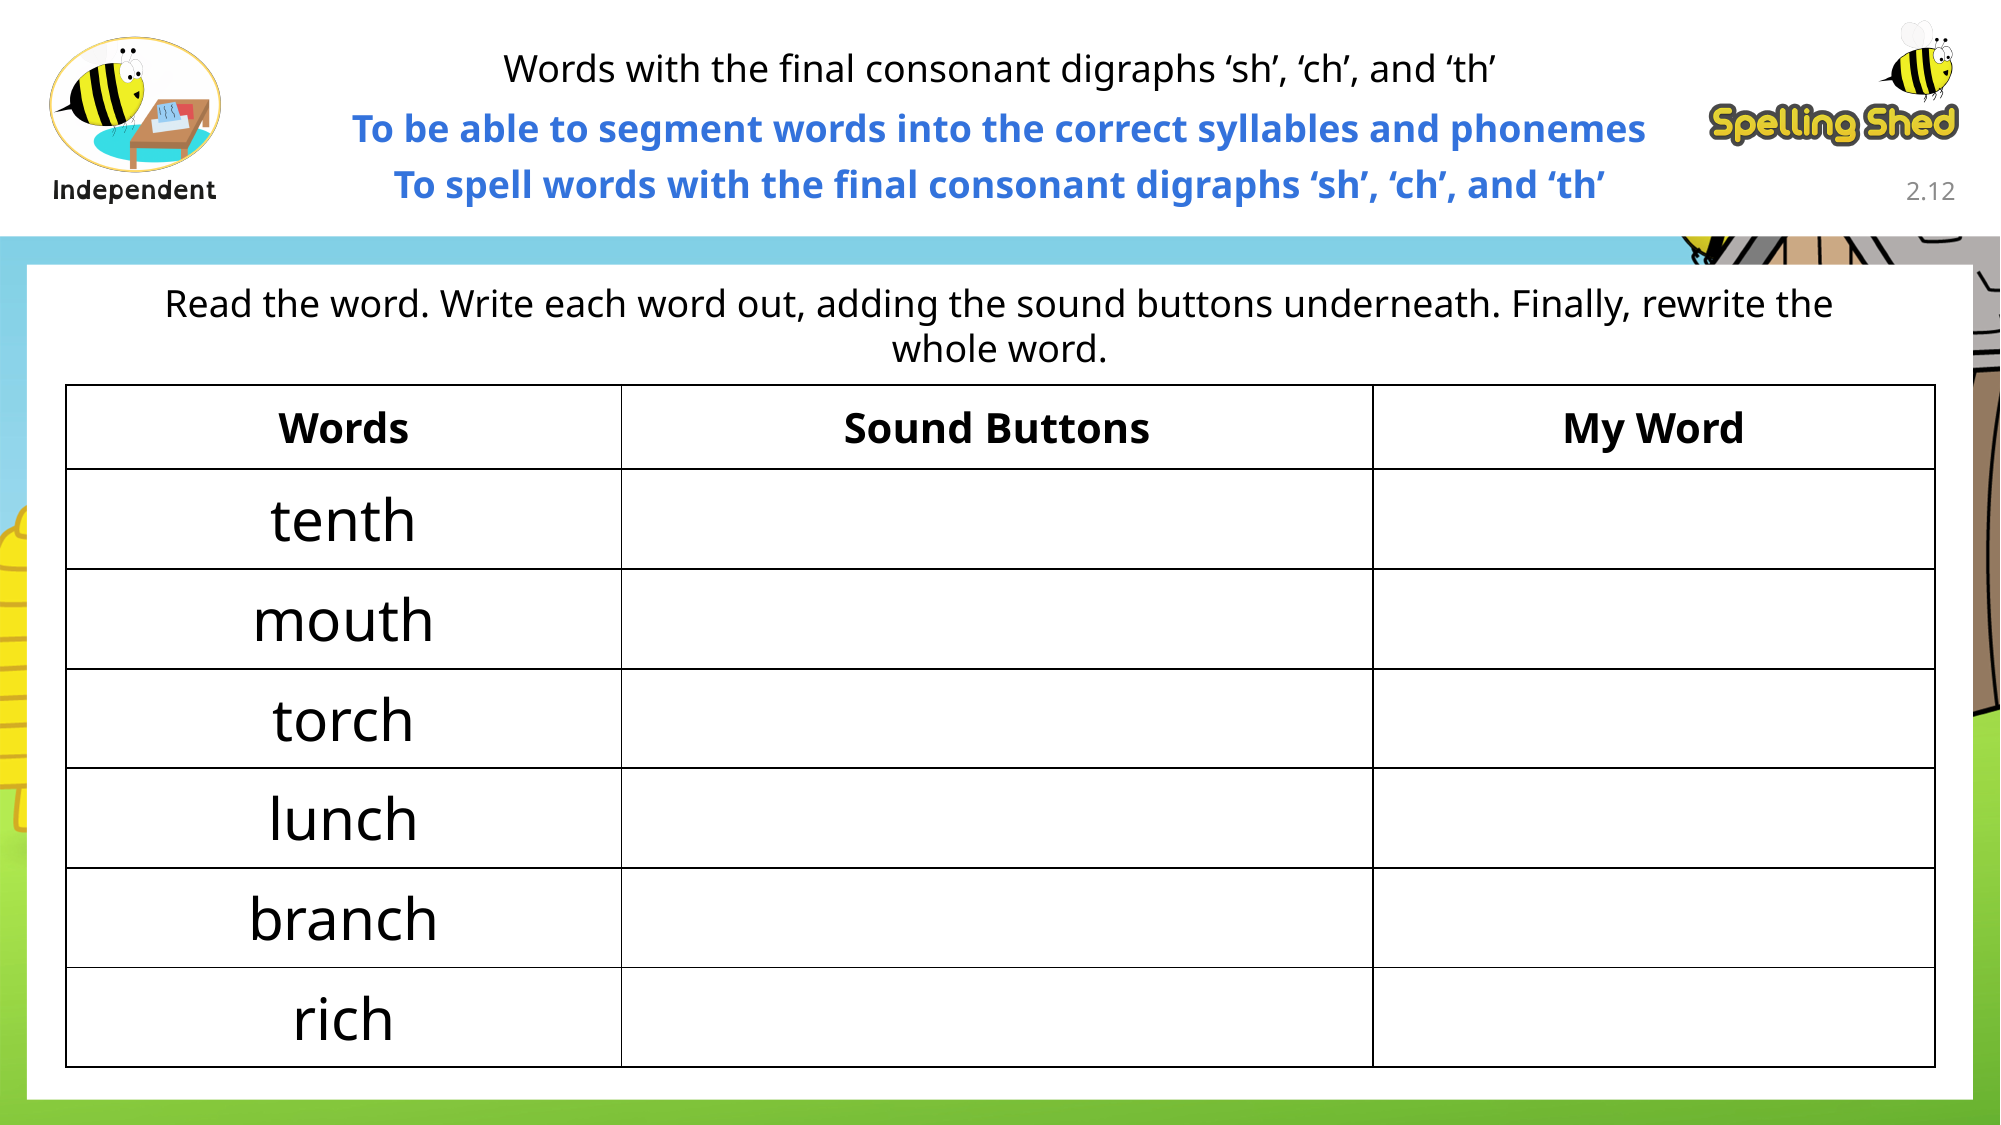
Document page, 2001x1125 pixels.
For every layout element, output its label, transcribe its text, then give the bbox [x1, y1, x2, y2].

table_cell [622, 670, 1372, 767]
list To be able to segment words into the correct syllables and phonemes To spell words with the final consonant digraphs ‘sh’, ‘ch’, and ‘th’ [289, 88, 1711, 212]
table_cell lunch [67, 769, 621, 867]
table_cell rich [67, 968, 621, 1066]
table_cell [1374, 769, 1934, 867]
table_cell [1374, 470, 1934, 568]
picture [49, 36, 221, 216]
text_box Read the word. Write each word out, adding the sound buttons underneath. Finally, rewrite the whole word. [126, 272, 1874, 378]
table_cell torch [67, 670, 621, 767]
table_cell [1374, 968, 1934, 1066]
picture [1697, 8, 1973, 156]
table_cell [622, 470, 1372, 568]
table_header My Word [1374, 386, 1934, 468]
table_cell [622, 769, 1372, 867]
table_cell tenth [67, 470, 621, 568]
table_cell [622, 570, 1372, 668]
table_cell [1374, 670, 1934, 767]
table_header Sound Buttons [622, 386, 1372, 468]
table_cell [622, 968, 1372, 1066]
table_header Words [67, 386, 621, 468]
table_cell [1374, 869, 1934, 967]
table_cell branch [67, 869, 621, 967]
table_cell [622, 869, 1372, 967]
picture [0, 237, 2000, 1125]
list Words with the final consonant digraphs ‘sh’, ‘ch’, and ‘th’ [337, 42, 1663, 89]
slide_number 2.12 [1876, 160, 1971, 221]
table_cell [1374, 570, 1934, 668]
table_cell mouth [67, 570, 621, 668]
